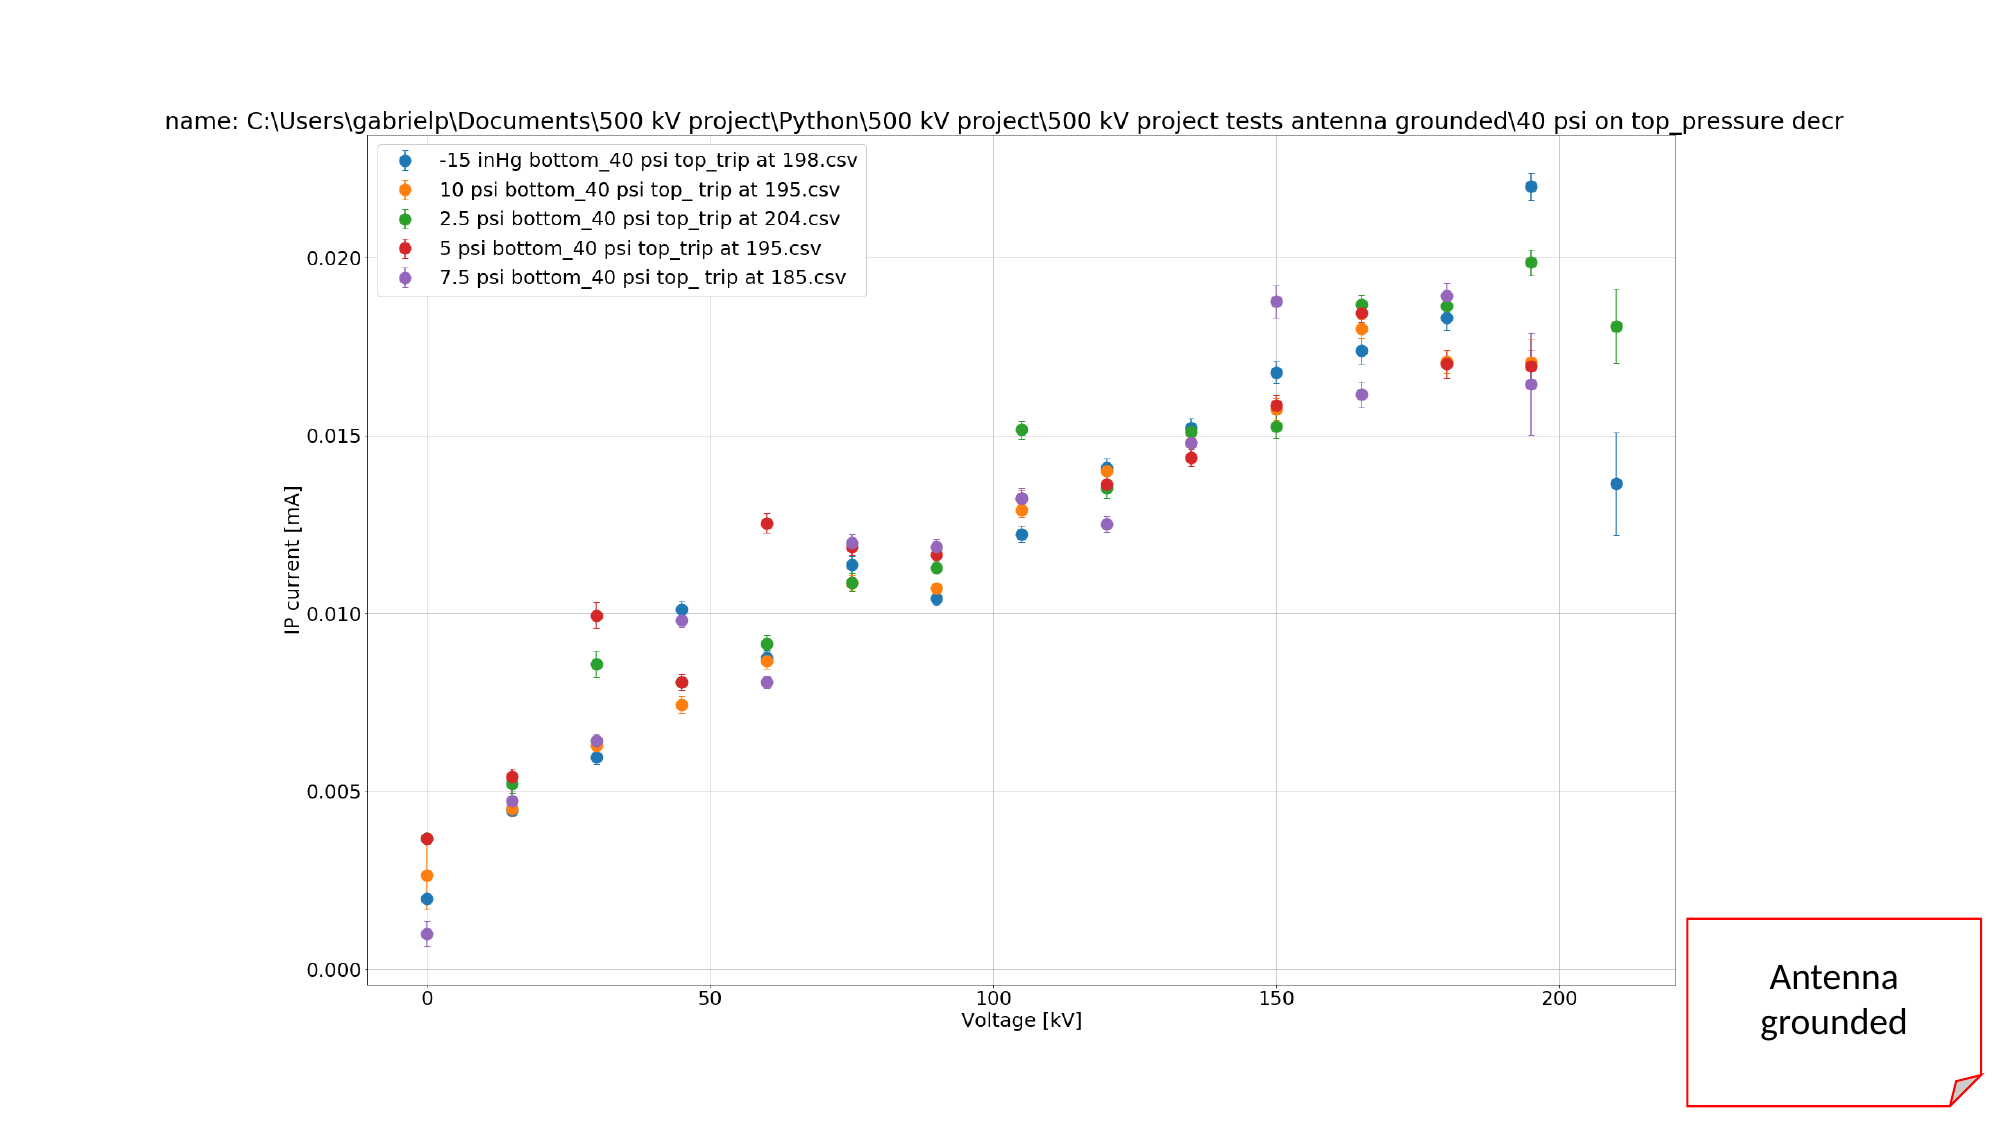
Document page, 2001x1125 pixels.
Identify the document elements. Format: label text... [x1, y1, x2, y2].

text_box Antenna grounded [1844, 917, 1985, 1108]
picture [156, 0, 1844, 1125]
